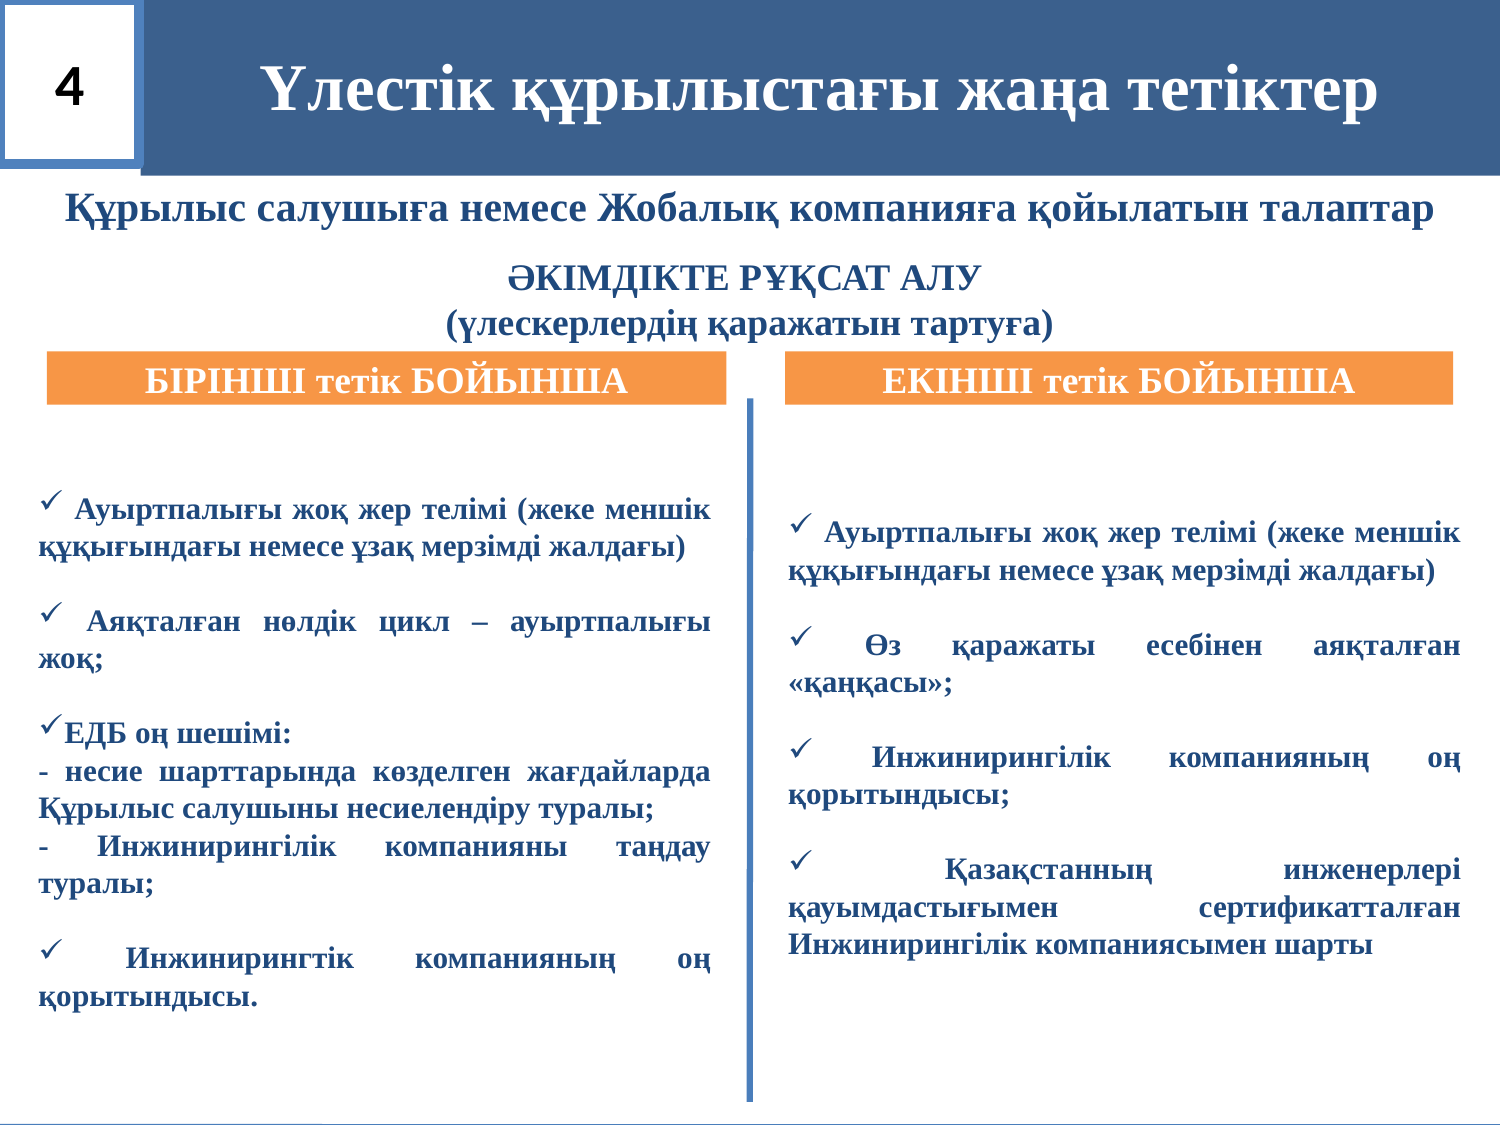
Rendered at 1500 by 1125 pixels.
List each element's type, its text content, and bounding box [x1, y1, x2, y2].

text_box [783, 520, 1490, 1123]
text_box ЕКІНШІ тетік БОЙЫНША [783, 349, 1455, 407]
text_box Ауыртпалығы жоқ жер телімі (жеке меншік құқығындағы немесе ұзақ мерзімді жалдағы) Аяқталған нөлдік цикл – ауыртпалығы жоқ; ЕДБ оң шешімі: - несие шарттарында көзделген жағдайларда Құрылыс салушыны несиелендіру туралы; - Инжинирингілік компанияны таңдау туралы; Инжинирингтік компанияның оң қорытындысы. [22, 420, 729, 1080]
text_box Ауыртпалығы жоқ жер телімі (жеке меншік құқығындағы немесе ұзақ мерзімді жалдағы) Өз қаражаты есебінен аяқталған «қаңқасы»; Инжинирингілік компанияның оң қорытындысы; Қазақстанның инженерлері қауымдастығымен сертификатталған Инжинирингілік компаниясымен шарты [771, 463, 1478, 1010]
text_box БІРІНШІ тетік БОЙЫНША [45, 349, 729, 407]
title Құрылыс салушыға немесе Жобалық компанияға қойылатын талаптар [0, 164, 1500, 245]
text_box 4 [0, 0, 140, 164]
text_box ӘКІМДІКТЕ РҰҚСАТ АЛУ (үлескерлердің қаражатын тартуға) [0, 245, 1500, 351]
text_box Үлестік құрылыстағы жаңа тетіктер [140, 0, 1500, 176]
